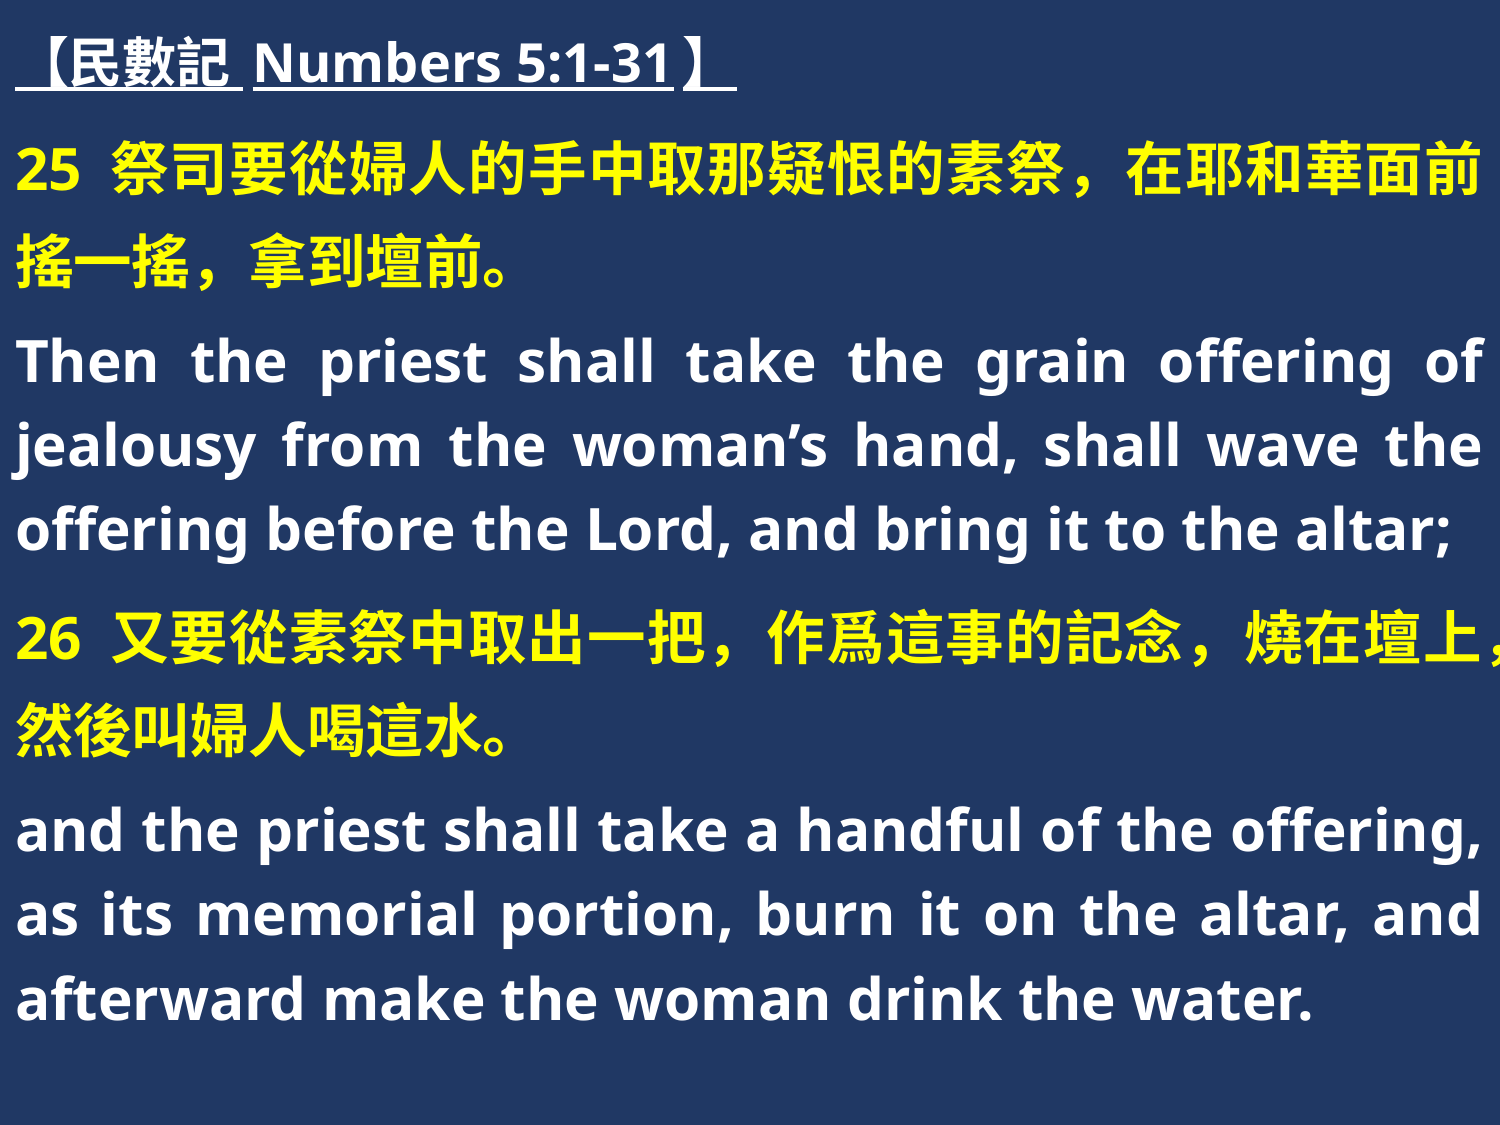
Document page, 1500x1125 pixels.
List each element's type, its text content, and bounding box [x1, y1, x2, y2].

list 【民數記 Numbers 5:1-31】 25 祭司要從婦人的手中取那疑恨的素祭，在耶和華面前搖一搖，拿到壇前。 Then the priest shall take the grain offering of jealousy from the woman’s hand, shall wave the offering before the Lord, and bring it to the altar; 26 又要從素祭中取出一把，作爲這事的記念，燒在壇上，然後叫婦人喝這水。 and the priest shall take a handful of the offering, as its memorial portion, burn it on the altar, and afterward make the woman drink the water. [0, 0, 1500, 1125]
